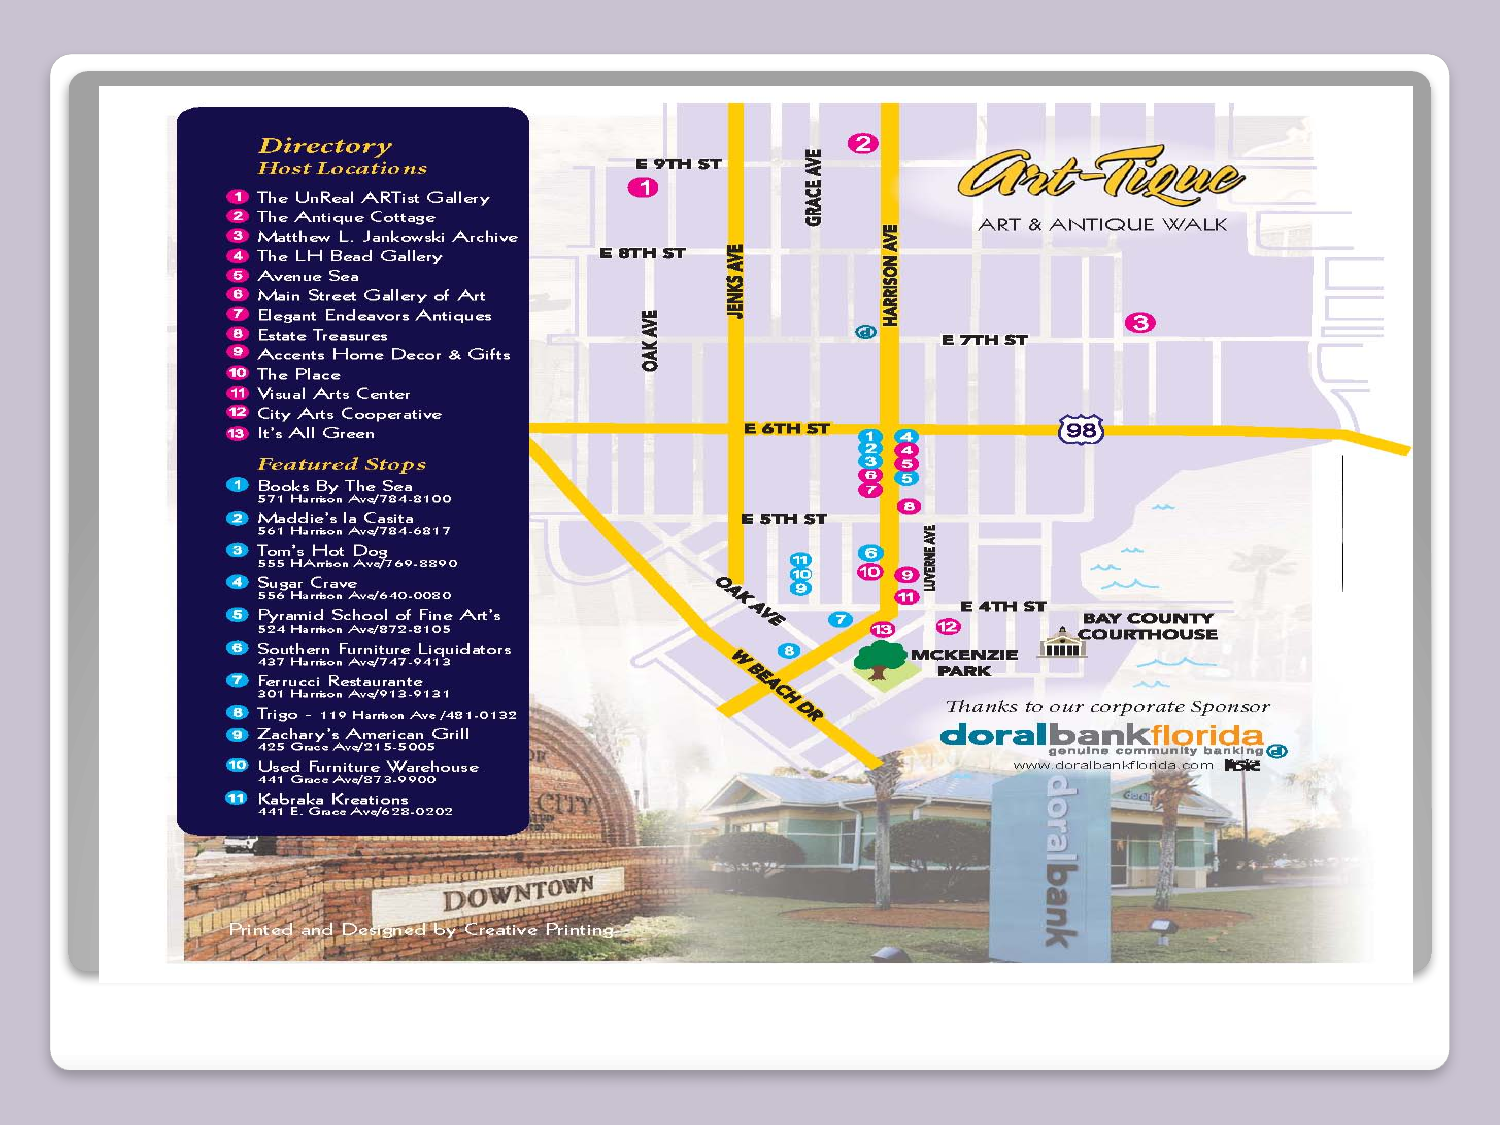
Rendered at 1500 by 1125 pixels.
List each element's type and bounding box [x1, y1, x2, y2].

list [99, 86, 1413, 983]
